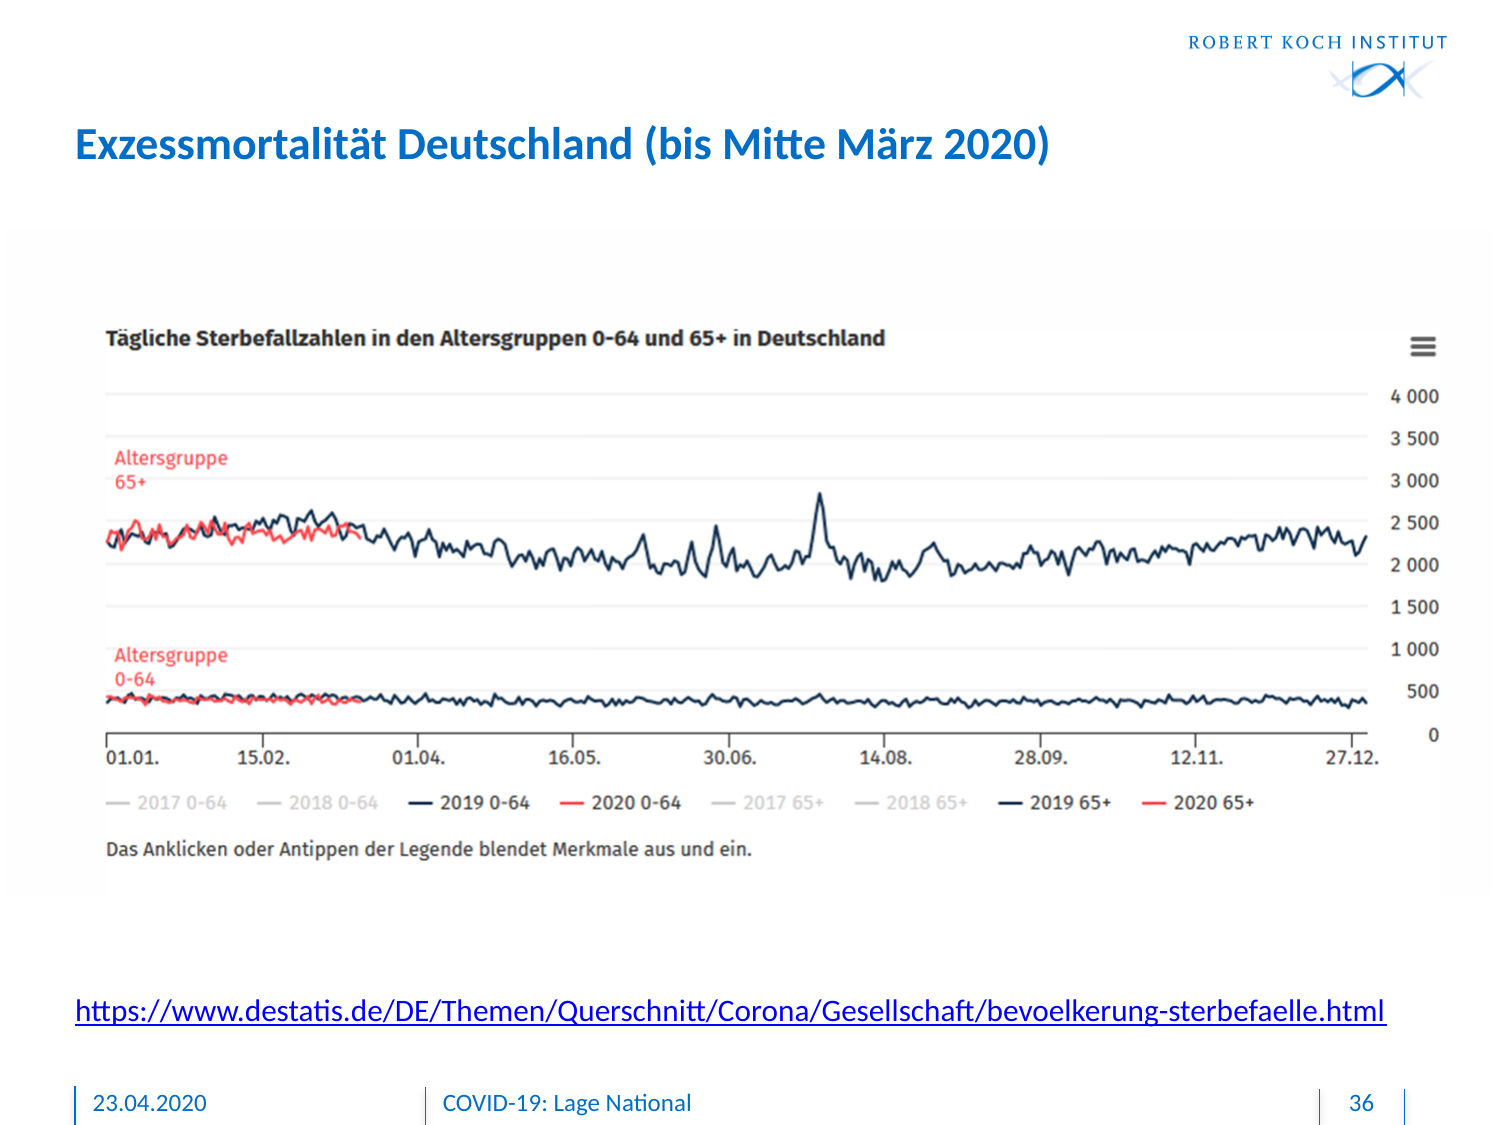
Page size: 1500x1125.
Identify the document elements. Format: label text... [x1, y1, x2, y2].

title Exzessmortalität Deutschland (bis Mitte März 2020) [75, 113, 1403, 228]
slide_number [92, 1086, 398, 1119]
slide_number 36 [1321, 1086, 1403, 1119]
picture [1182, 29, 1454, 109]
picture [5, 230, 1495, 895]
list https://www.destatis.de/DE/Themen/Querschnitt/Corona/Gesellschaft/bevoelkerung-sterbefaelle.html [75, 990, 1425, 1053]
footer COVID-19: Lage National [442, 1086, 1293, 1119]
